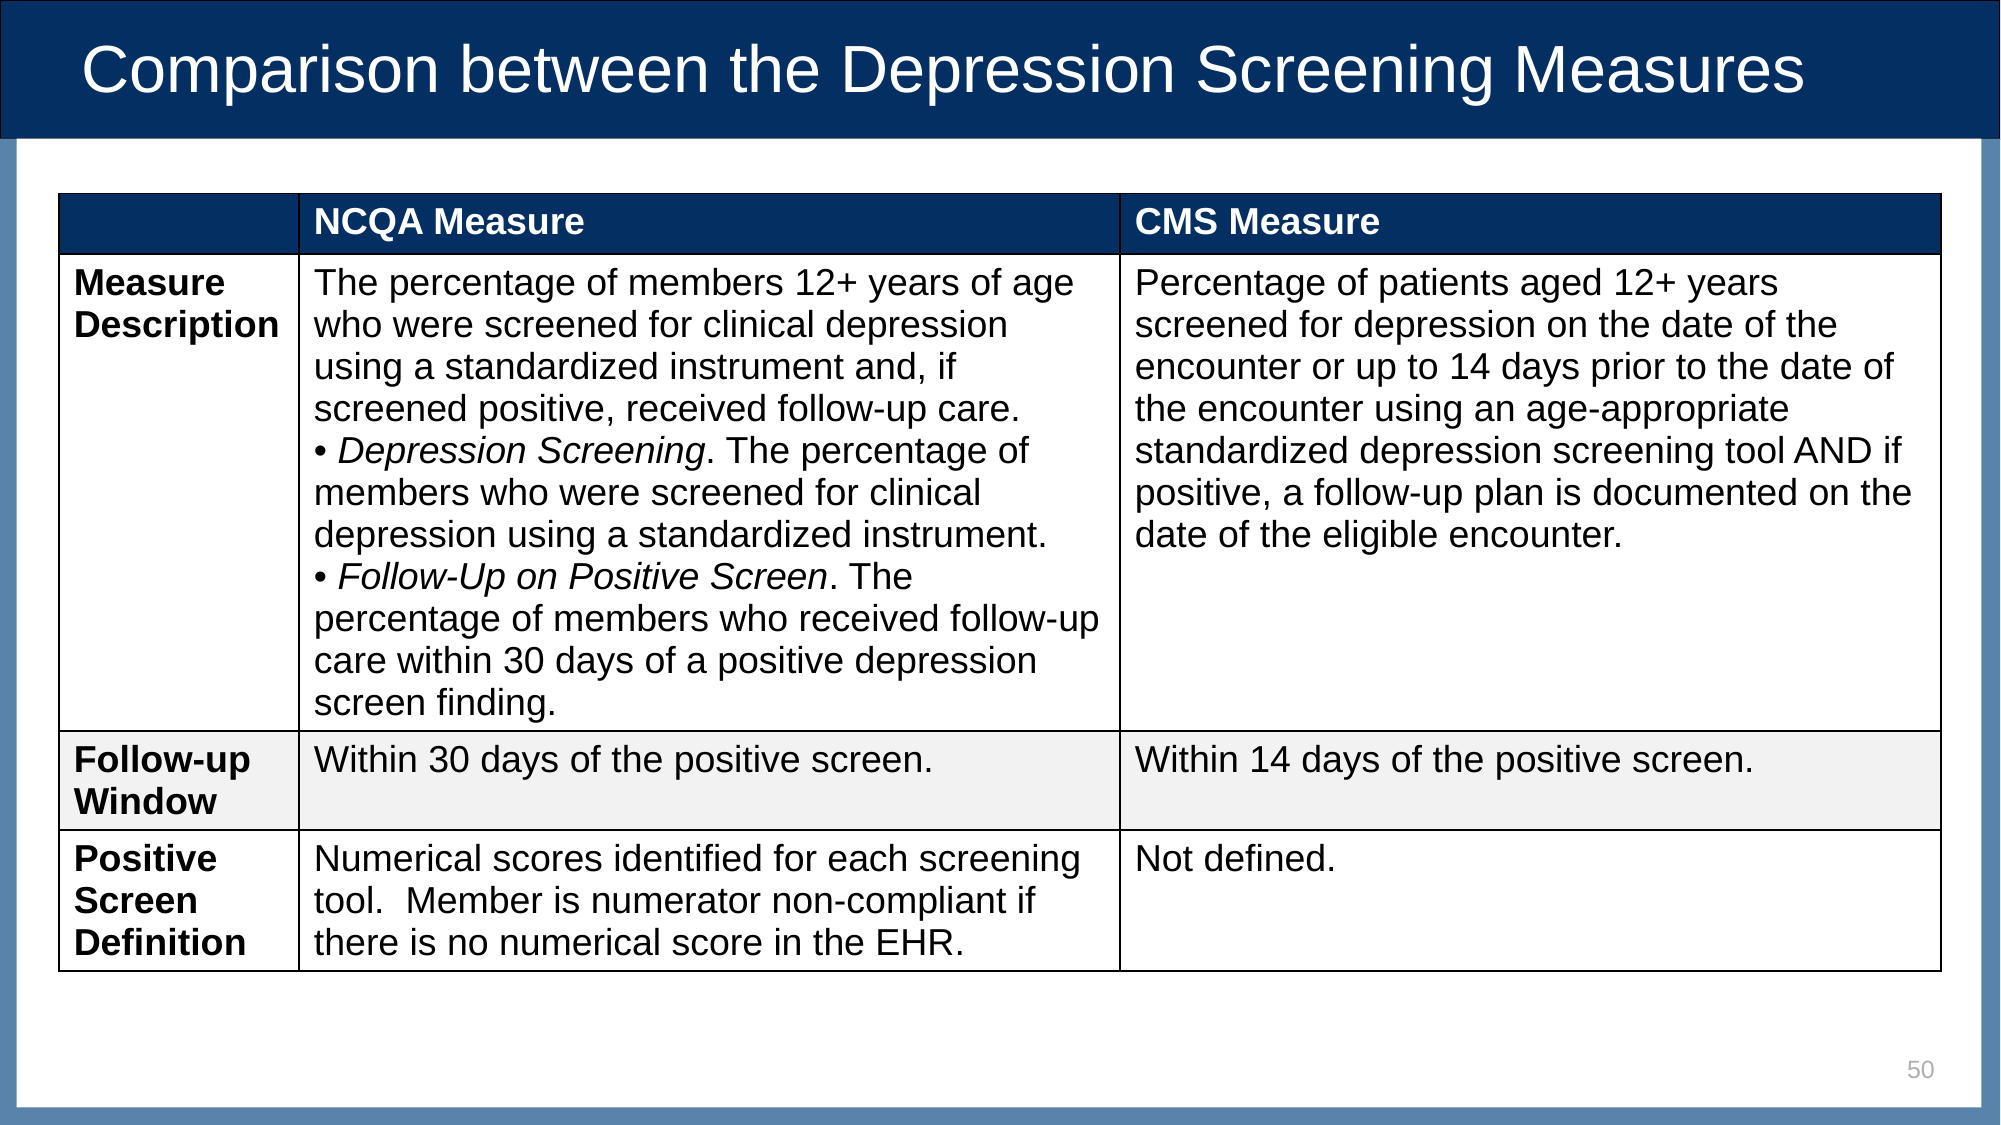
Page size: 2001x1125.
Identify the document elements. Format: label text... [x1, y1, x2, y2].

table_cell Numerical scores identified for each screening tool. Member is numerator non-compliant if there is no numerical score in the EHR. [300, 831, 1119, 970]
table_cell Measure Description [60, 255, 298, 730]
table_cell Within 30 days of the positive screen. [300, 732, 1119, 829]
table_header CMS Measure [1121, 194, 1940, 253]
table_cell Percentage of patients aged 12+ years screened for depression on the date of the encounter or up to 14 days prior to the date of the encounter using an age-appropriate standardized depression screening tool AND if positive, a follow-up plan is documented on the date of the eligible encounter. [1121, 255, 1940, 730]
title Comparison between the Depression Screening Measures [66, 12, 1934, 120]
table_cell Not defined. [1121, 831, 1940, 970]
table_cell Follow-up Window [60, 732, 298, 829]
table_cell Within 14 days of the positive screen. [1121, 732, 1940, 829]
table_cell Positive Screen Definition [60, 831, 298, 970]
slide_number 50 [1833, 1050, 1950, 1088]
table_cell The percentage of members 12+ years of age who were screened for clinical depression using a standardized instrument and, if screened positive, received follow-up care. • Depression Screening. The percentage of members who were screened for clinical depression using a standardized instrument. • Follow-Up on Positive Screen. The percentage of members who received follow-up care within 30 days of a positive depression screen finding. [300, 255, 1119, 730]
table_header [60, 194, 298, 253]
table_header NCQA Measure [300, 194, 1119, 253]
